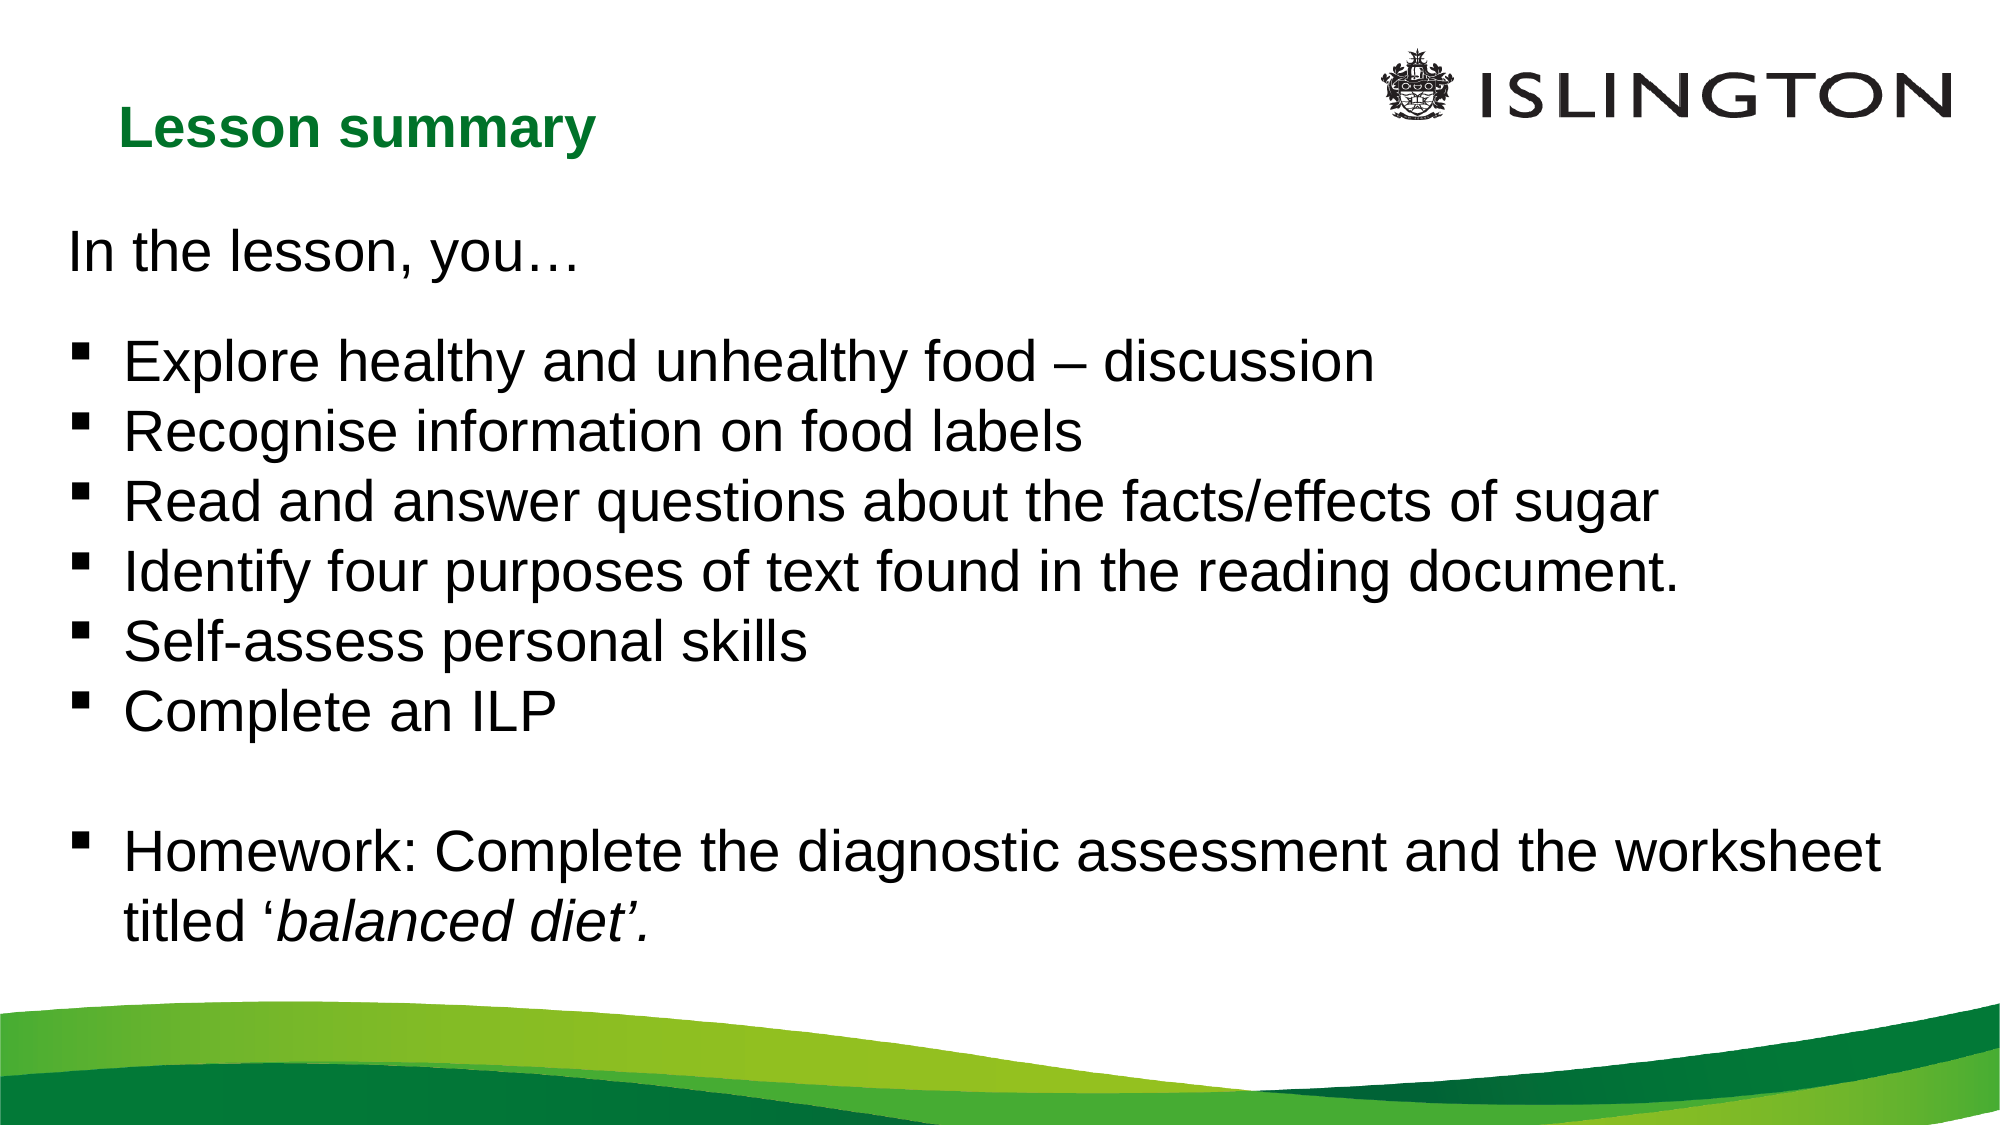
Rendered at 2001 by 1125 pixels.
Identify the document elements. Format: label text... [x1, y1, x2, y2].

picture [1381, 48, 1951, 120]
picture [0, 1001, 2000, 1125]
list In the lesson, you… Explore healthy and unhealthy food – discussion Recognise information on food labels Read and answer questions about the facts/effects of sugar Identify four purposes of text found in the reading document. Self-assess personal skills Complete an ILP Homework: Complete the diagnostic assessment and the worksheet titled ‘balanced diet’. [51, 199, 1952, 972]
title Lesson summary [102, 54, 1804, 194]
